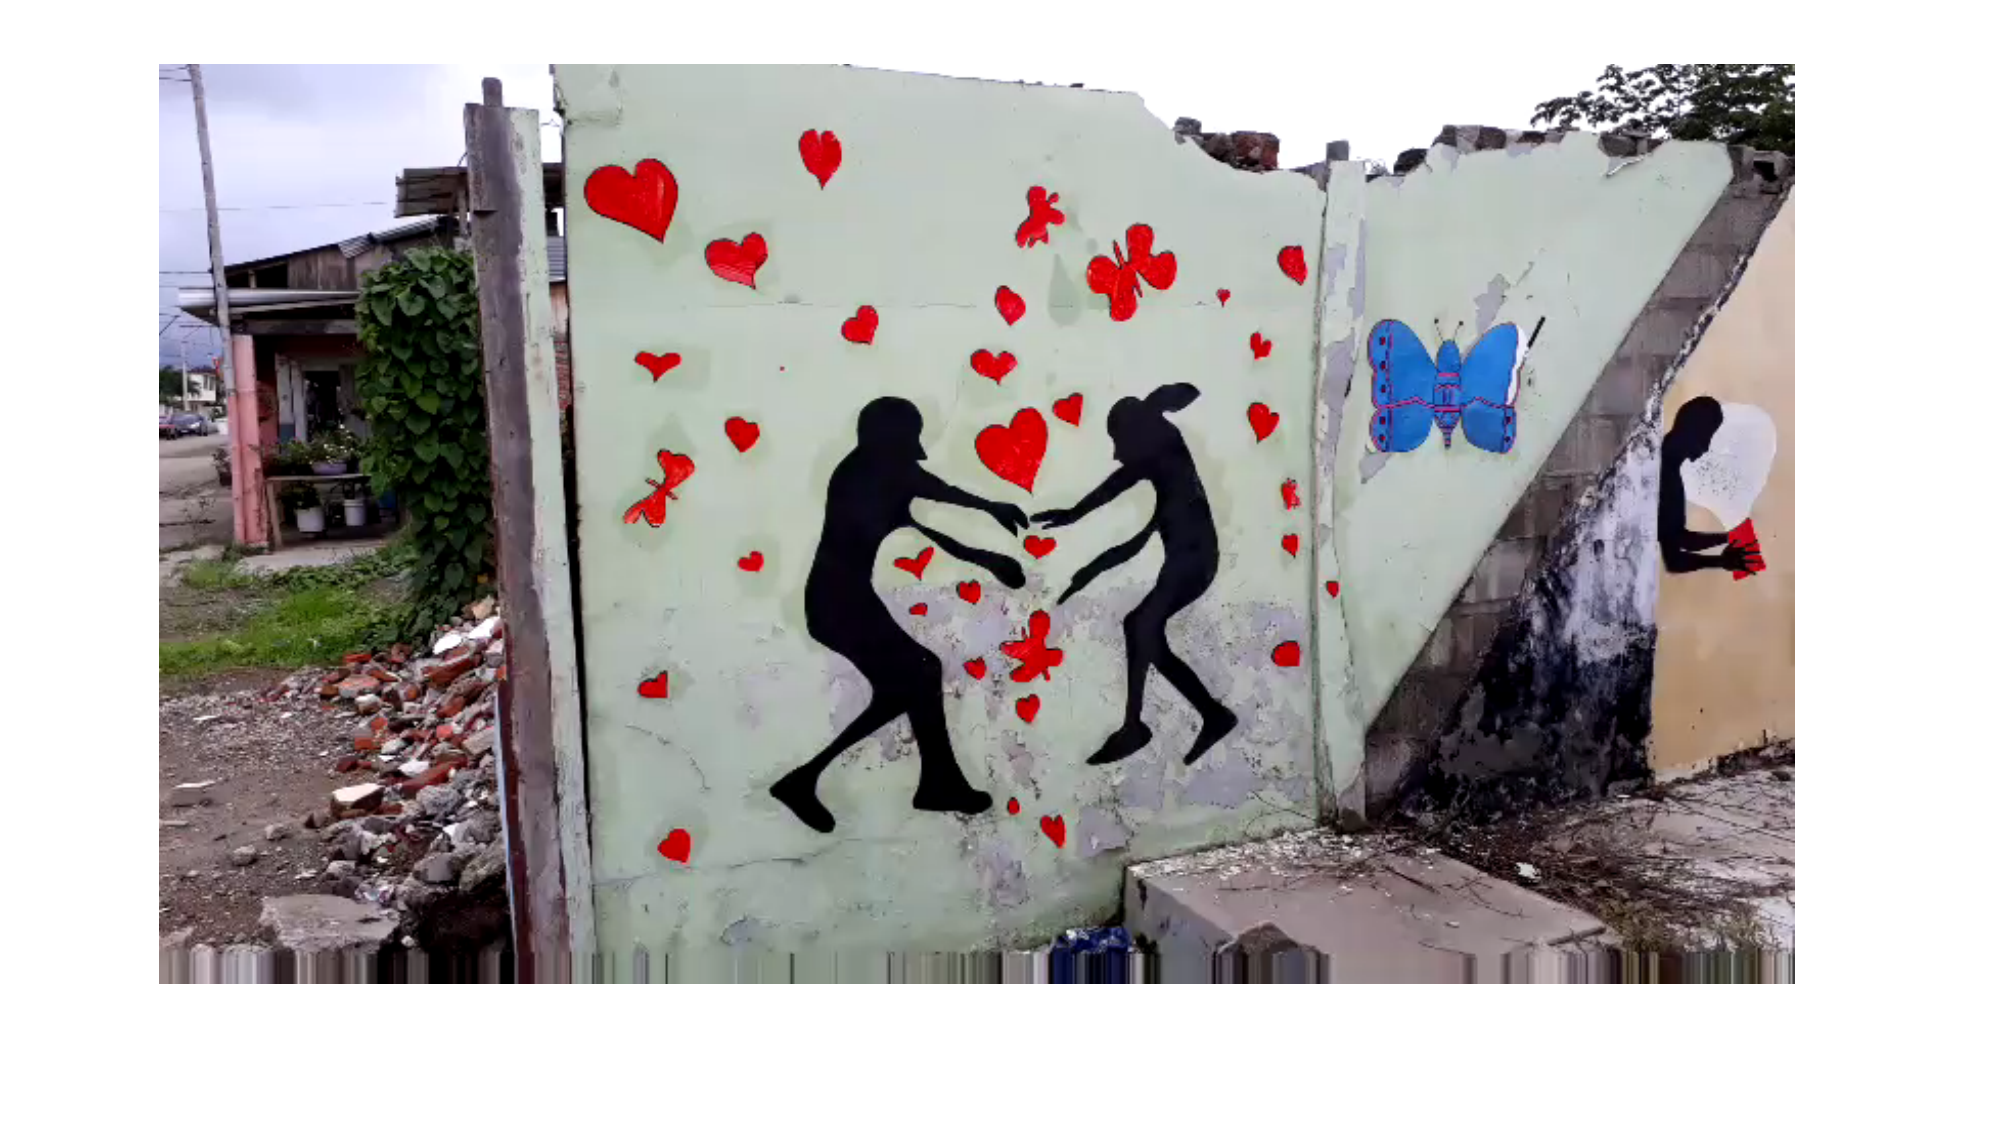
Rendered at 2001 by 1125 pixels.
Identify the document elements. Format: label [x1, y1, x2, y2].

list [158, 63, 1796, 985]
